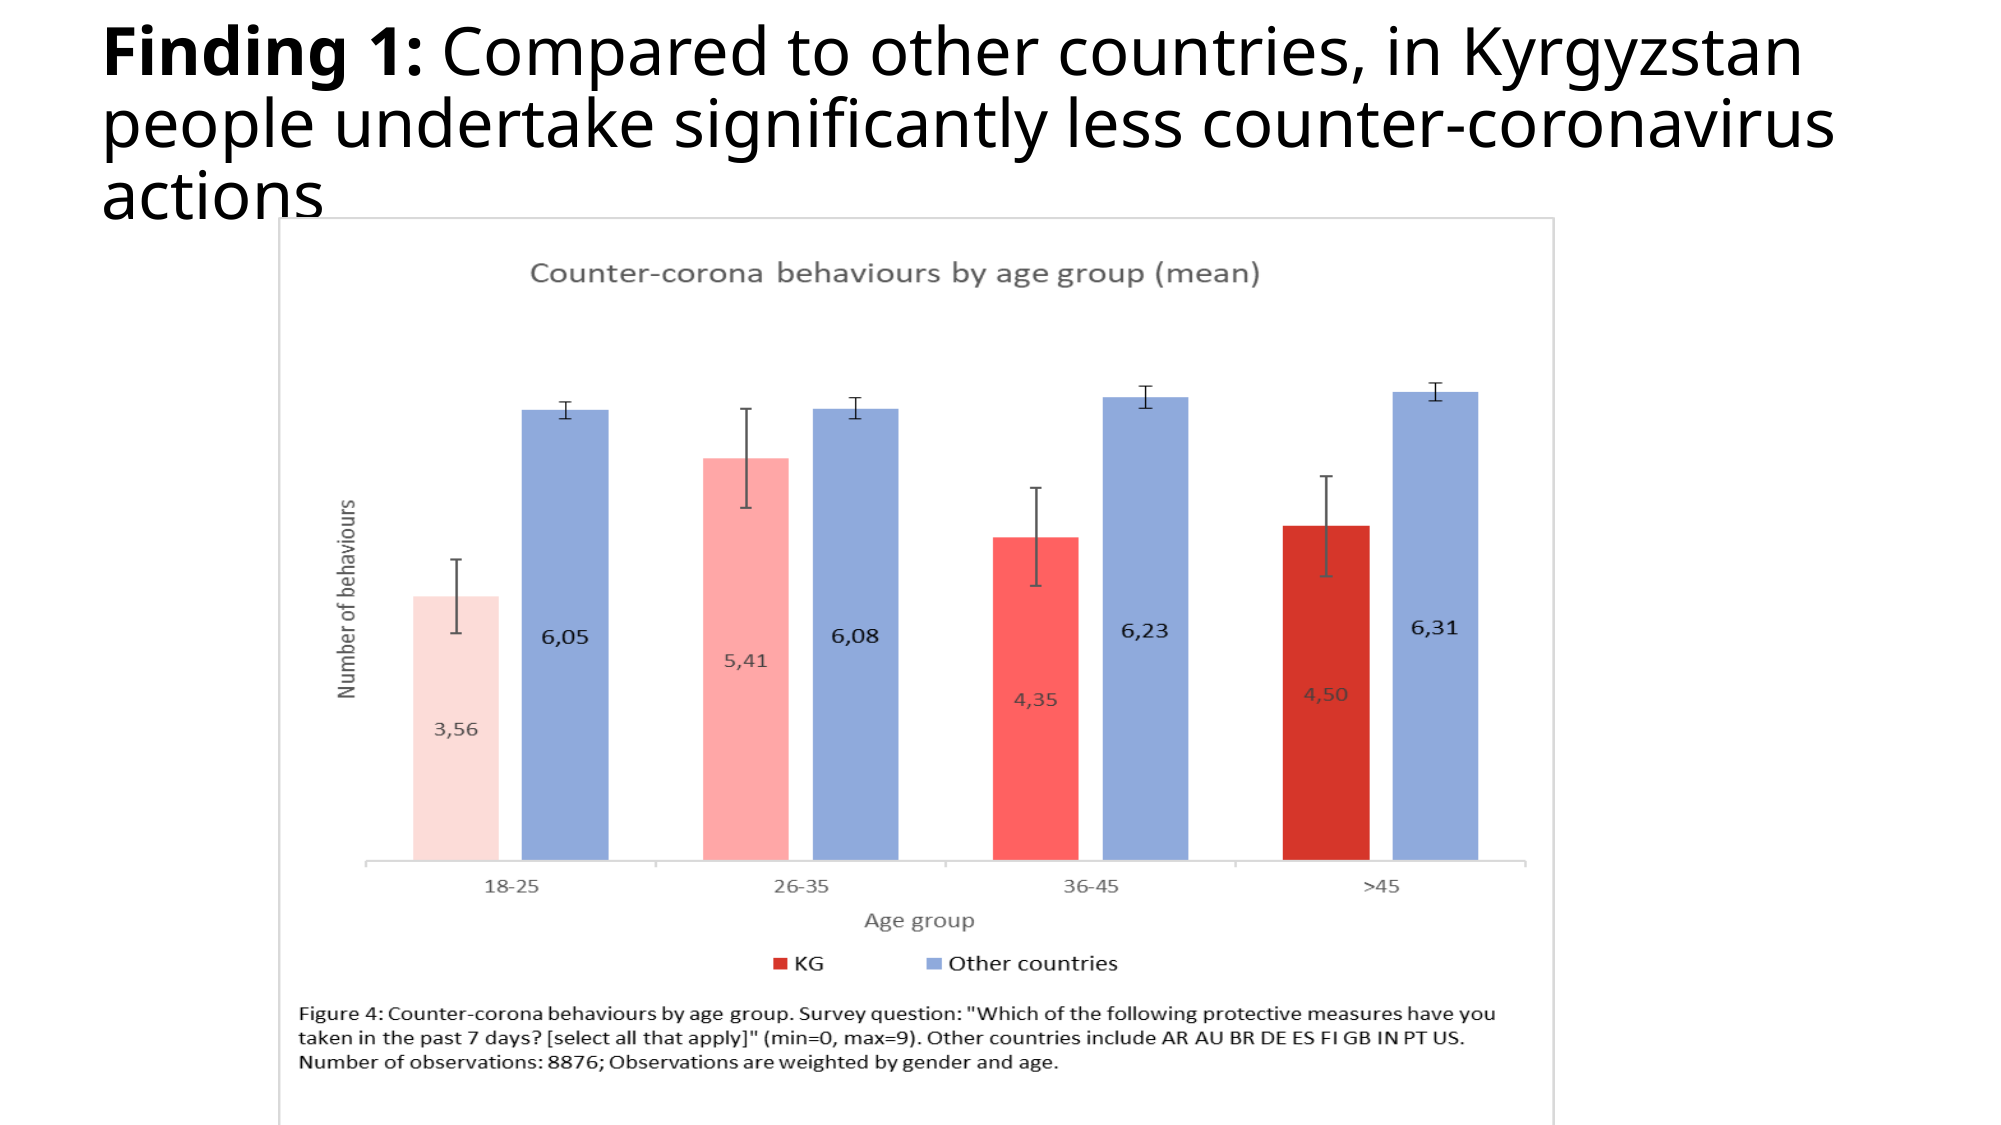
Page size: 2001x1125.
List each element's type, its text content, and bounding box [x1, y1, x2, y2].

title Finding 1: Compared to other countries, in Kyrgyzstan people undertake significantly less counter-coronavirus actions [85, 41, 1928, 211]
picture [278, 217, 1555, 1125]
